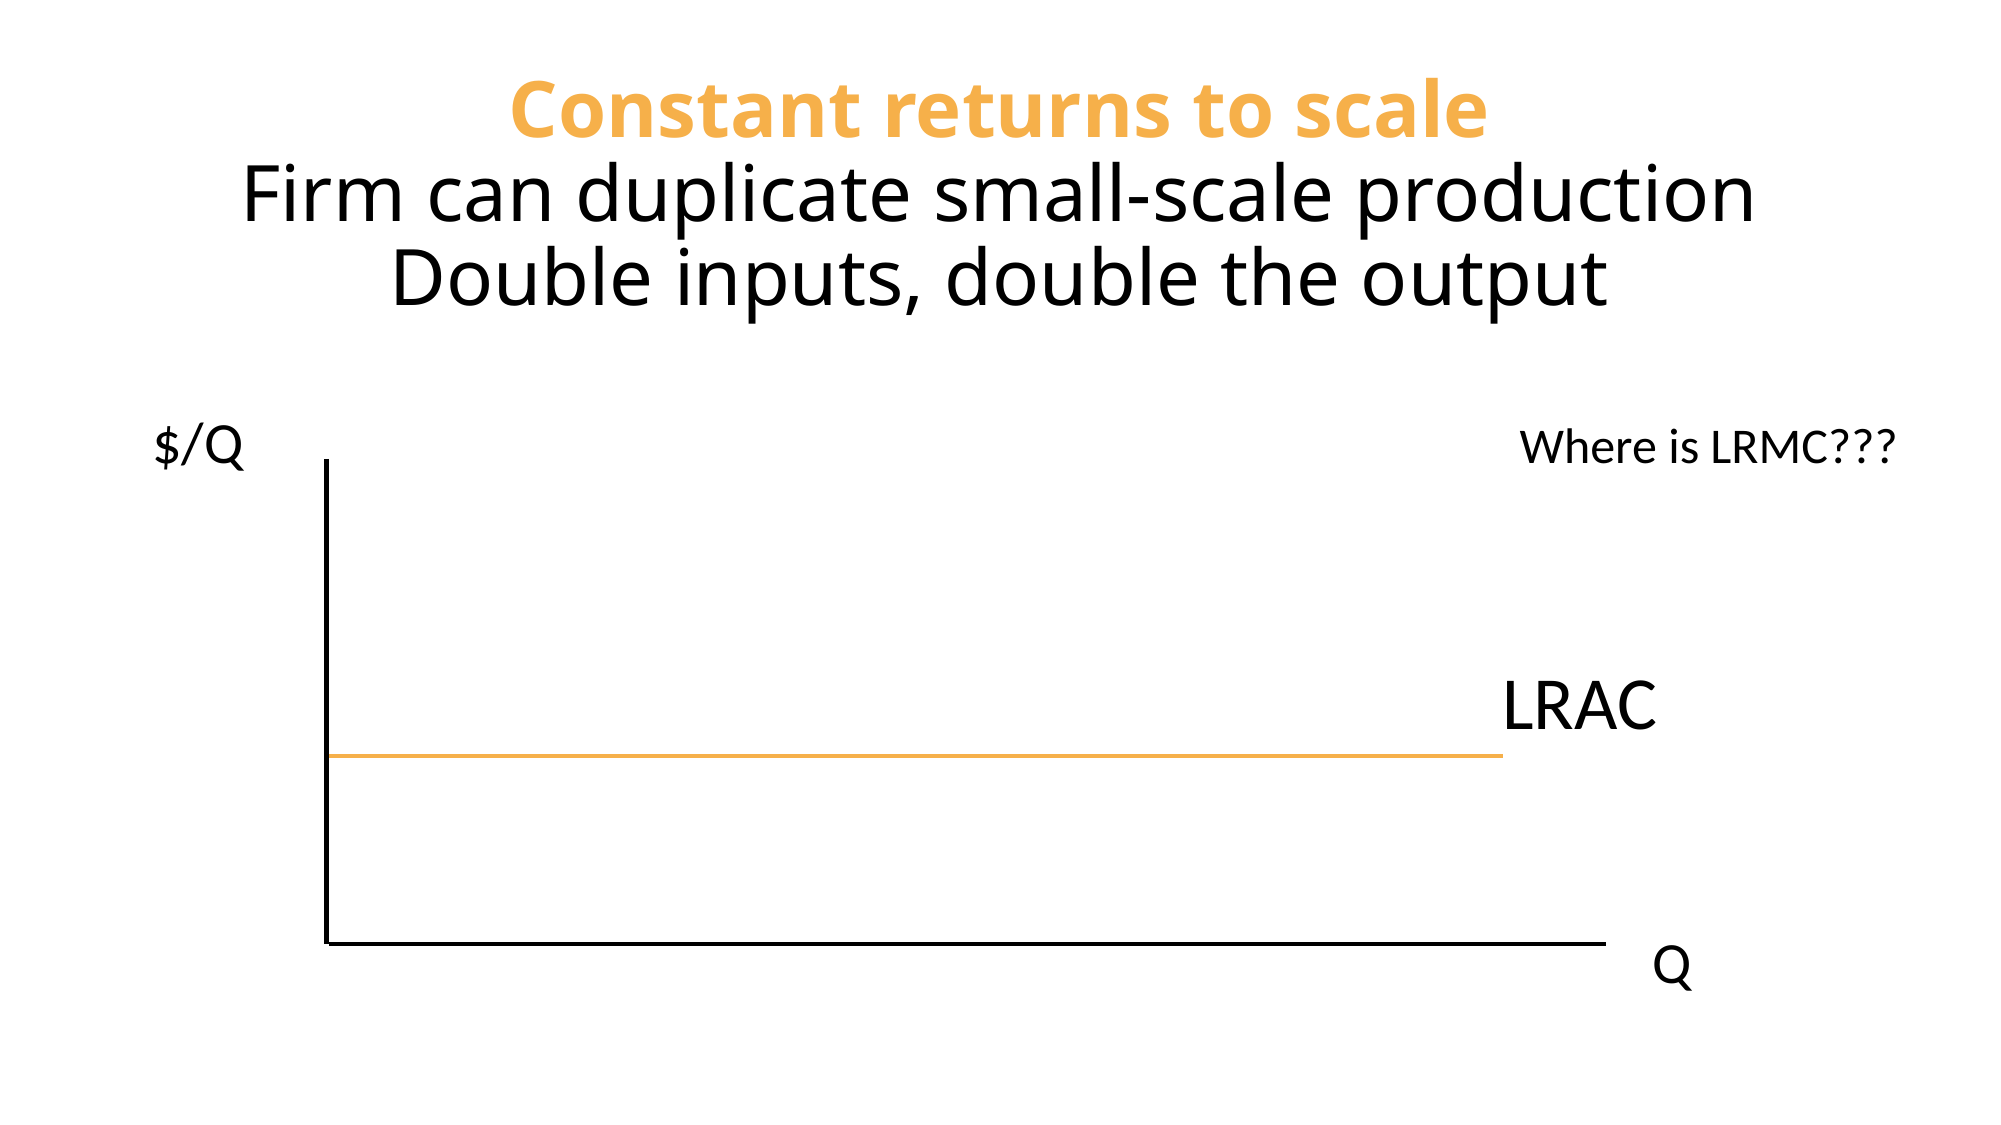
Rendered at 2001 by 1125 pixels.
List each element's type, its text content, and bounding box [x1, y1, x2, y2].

text_box Where is LRMC??? [1504, 405, 1913, 481]
title Constant returns to scale Firm can duplicate small-scale production Double inputs, double the output [137, 59, 1863, 333]
list $/Q LRAC Q [137, 405, 1863, 1066]
